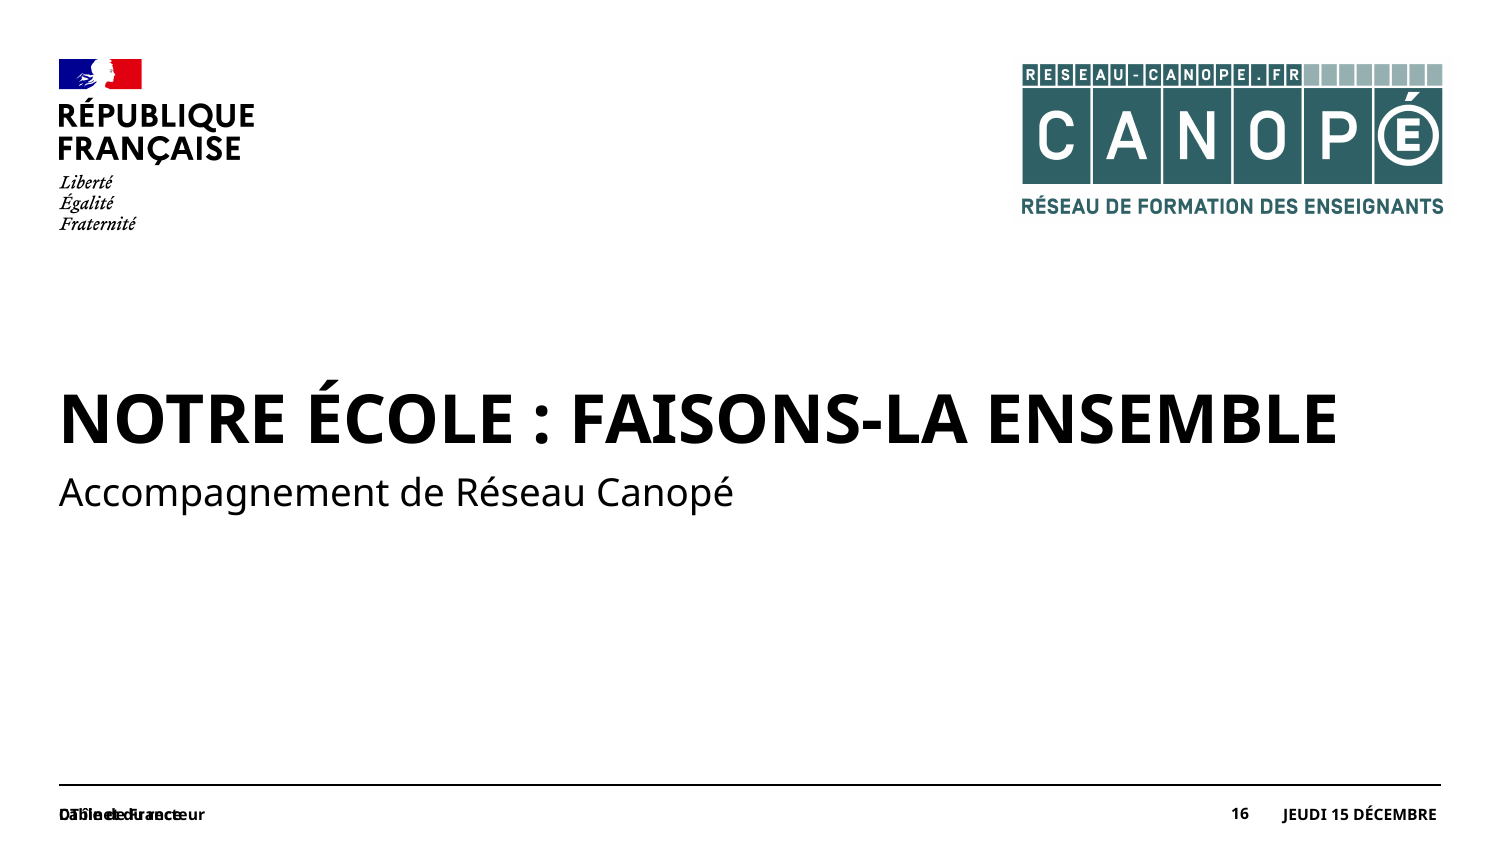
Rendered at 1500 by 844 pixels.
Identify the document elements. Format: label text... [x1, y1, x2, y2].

picture [29, 29, 266, 266]
slide_number 16 [1027, 784, 1249, 844]
picture [1012, 55, 1453, 223]
slide_number jeudi 15 décembre [1249, 784, 1441, 844]
footer Cabinet du recteur [59, 784, 1027, 844]
list NOTRE ÉCOLE : FAISONS-LA ENSEMBLE Accompagnement de Réseau Canopé [59, 384, 1441, 726]
